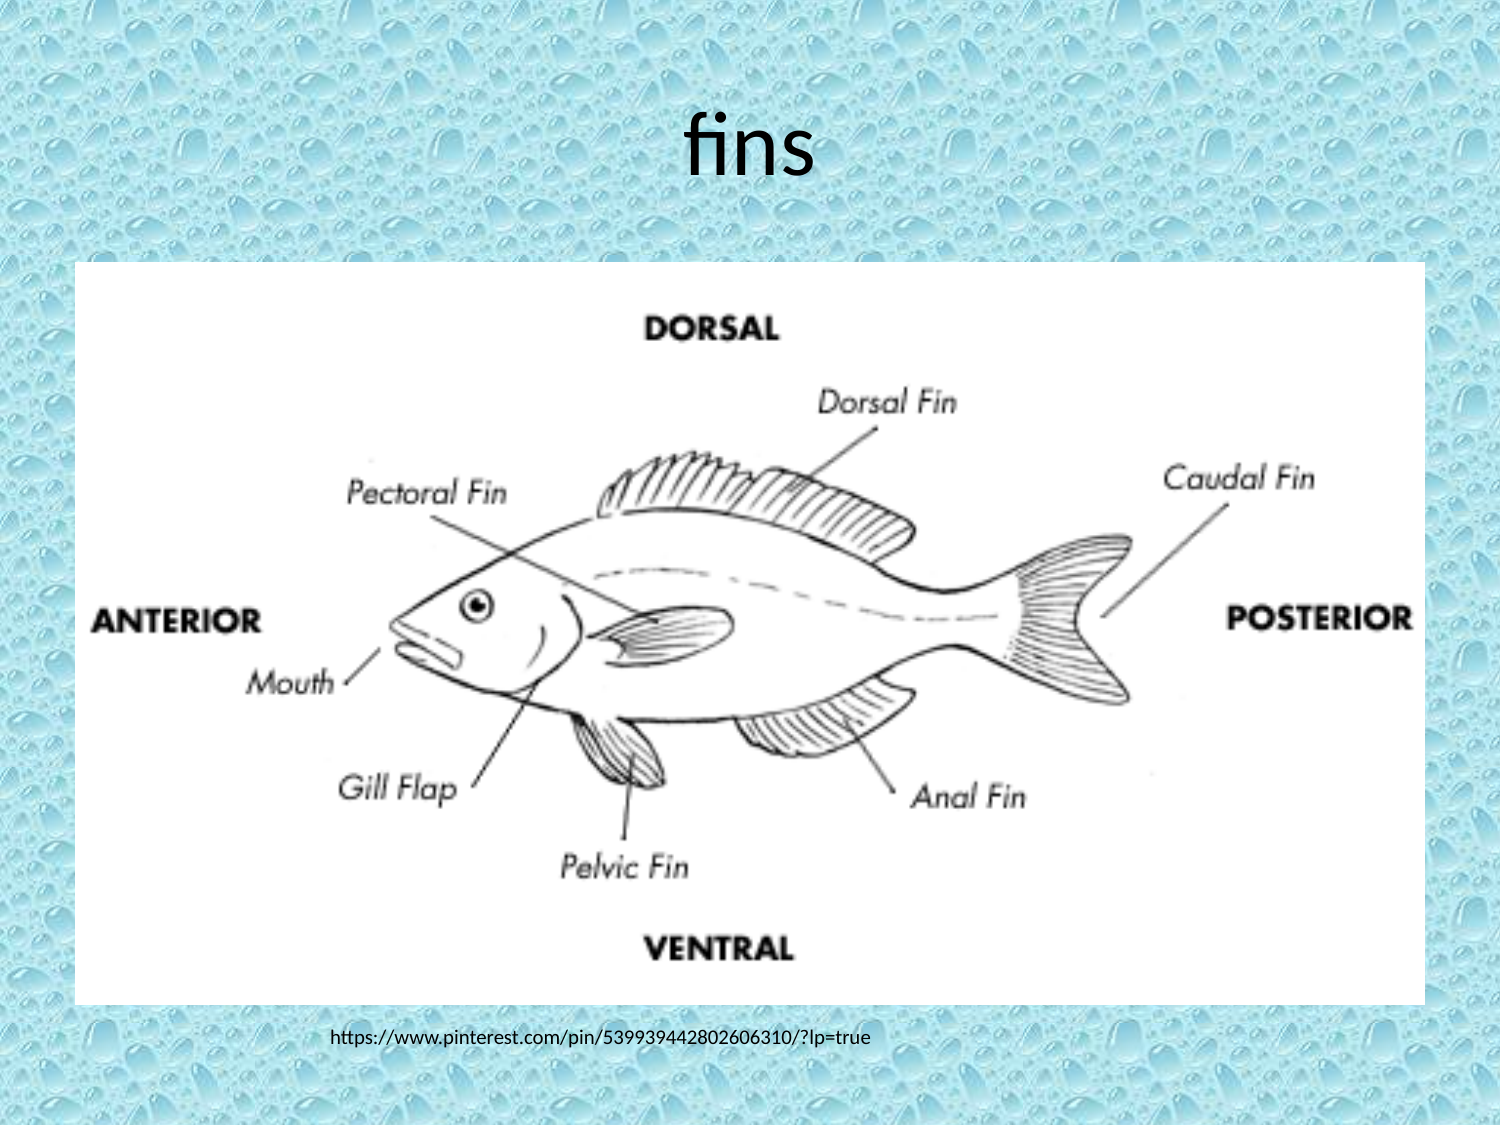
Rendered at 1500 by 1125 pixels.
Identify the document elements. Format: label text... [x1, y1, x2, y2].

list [74, 262, 1426, 1006]
text_box https://www.pinterest.com/pin/539939442802606310/?lp=true [315, 1016, 886, 1056]
title fins [75, 45, 1425, 233]
picture [0, 0, 1500, 1125]
